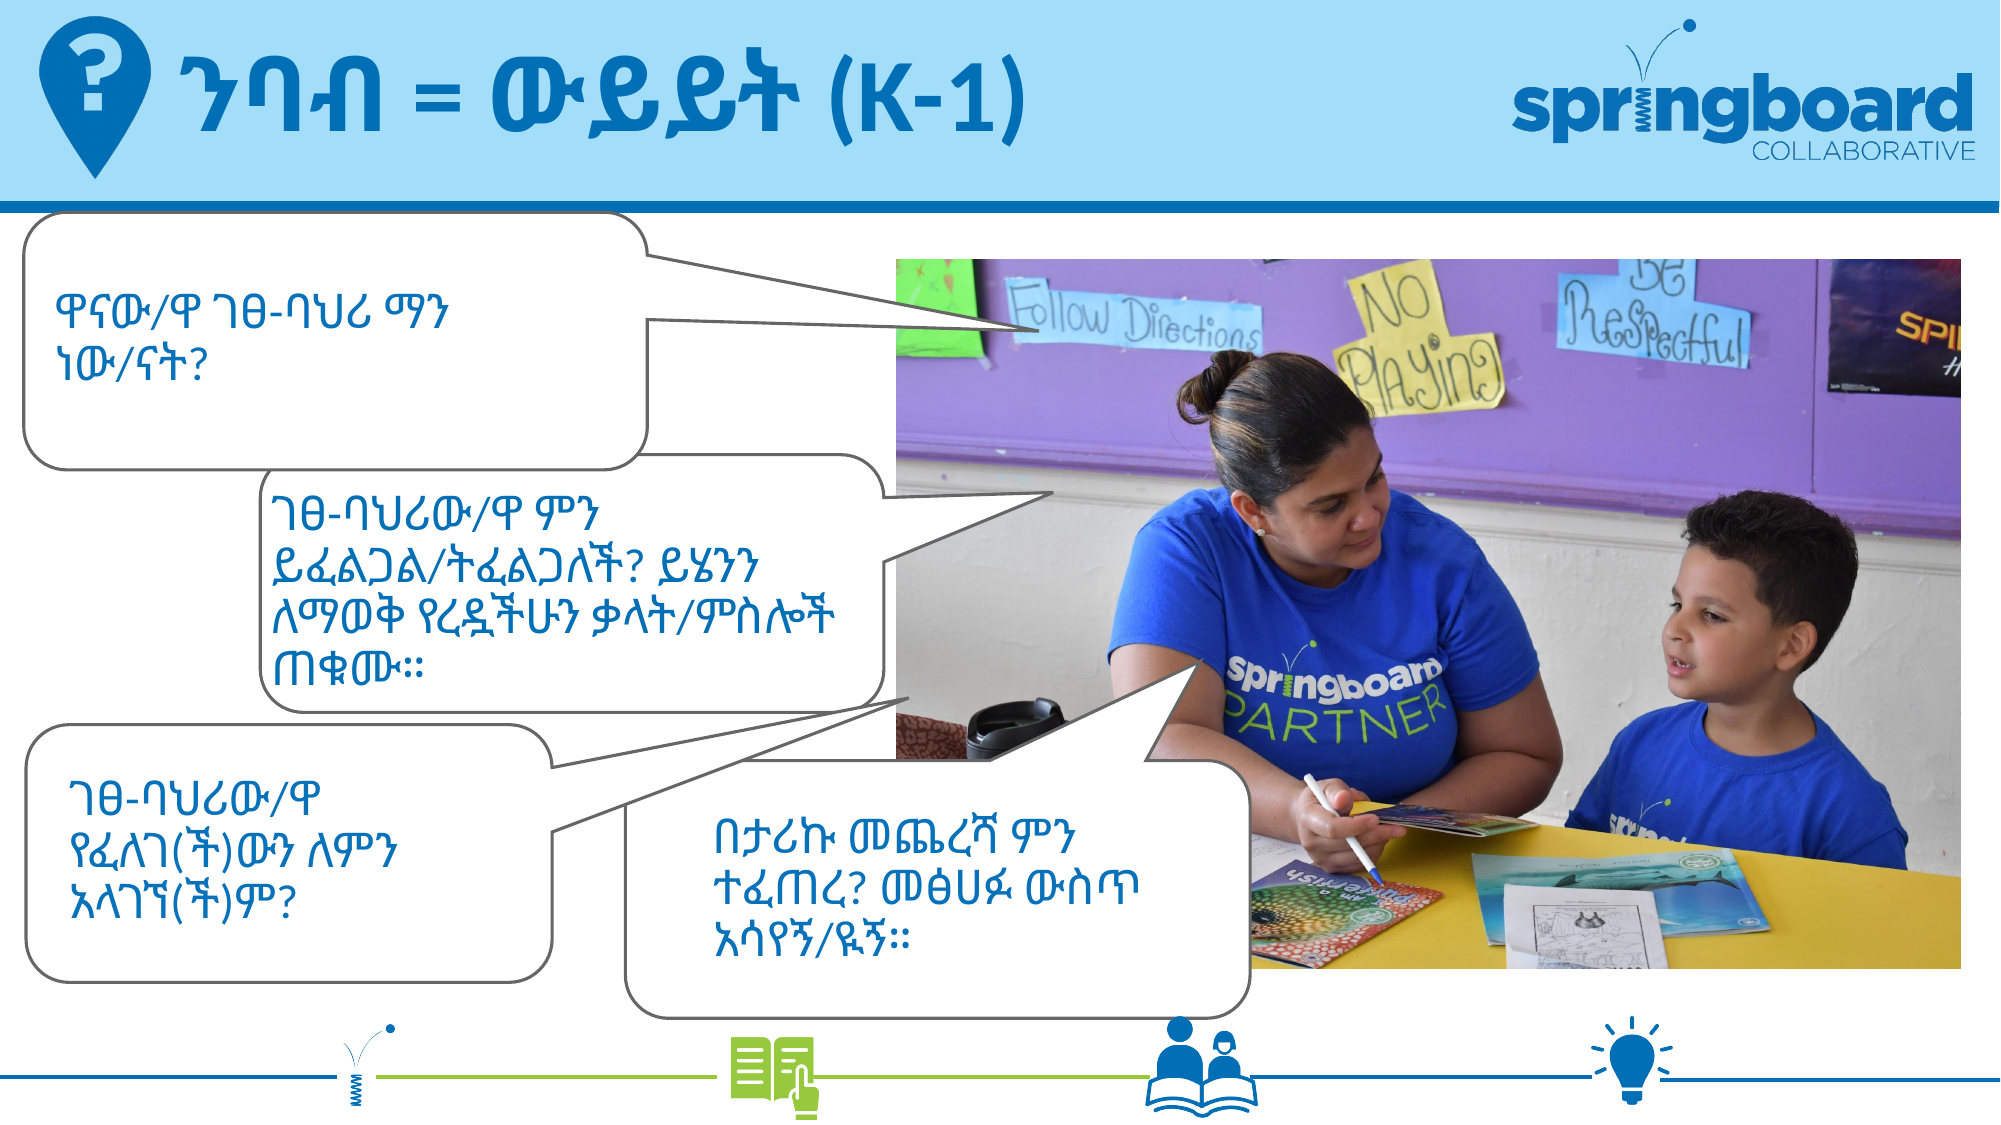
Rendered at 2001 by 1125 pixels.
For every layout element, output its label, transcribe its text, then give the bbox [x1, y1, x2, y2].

picture [1591, 1016, 1673, 1105]
list ገፀ-ባህሪው/ዋ ምን ይፈልጋል/ትፈልጋለች? ይሄንን ለማወቅ የረዷችሁን ቃላት/ምስሎች ጠቁሙ። [256, 491, 889, 694]
list ዋናው/ዋ ገፀ-ባህሪ ማን ነው/ናት? [39, 237, 612, 440]
picture [1145, 1016, 1258, 1118]
title ንባብ = ውይይት (K-1) [134, 0, 2000, 196]
picture [896, 259, 1961, 969]
list ገፀ-ባህሪው/ዋ የፈለገ(ች)ውን ለምን አላገኘ(ች)ም? [52, 737, 568, 966]
picture [731, 1037, 819, 1120]
picture [343, 1024, 395, 1106]
picture [39, 13, 152, 180]
list በታሪኩ መጨረሻ ምን ተፈጠረ? መፅሀፉ ውስጥ አሳየኝ/ዪኝ። [659, 775, 1219, 1004]
